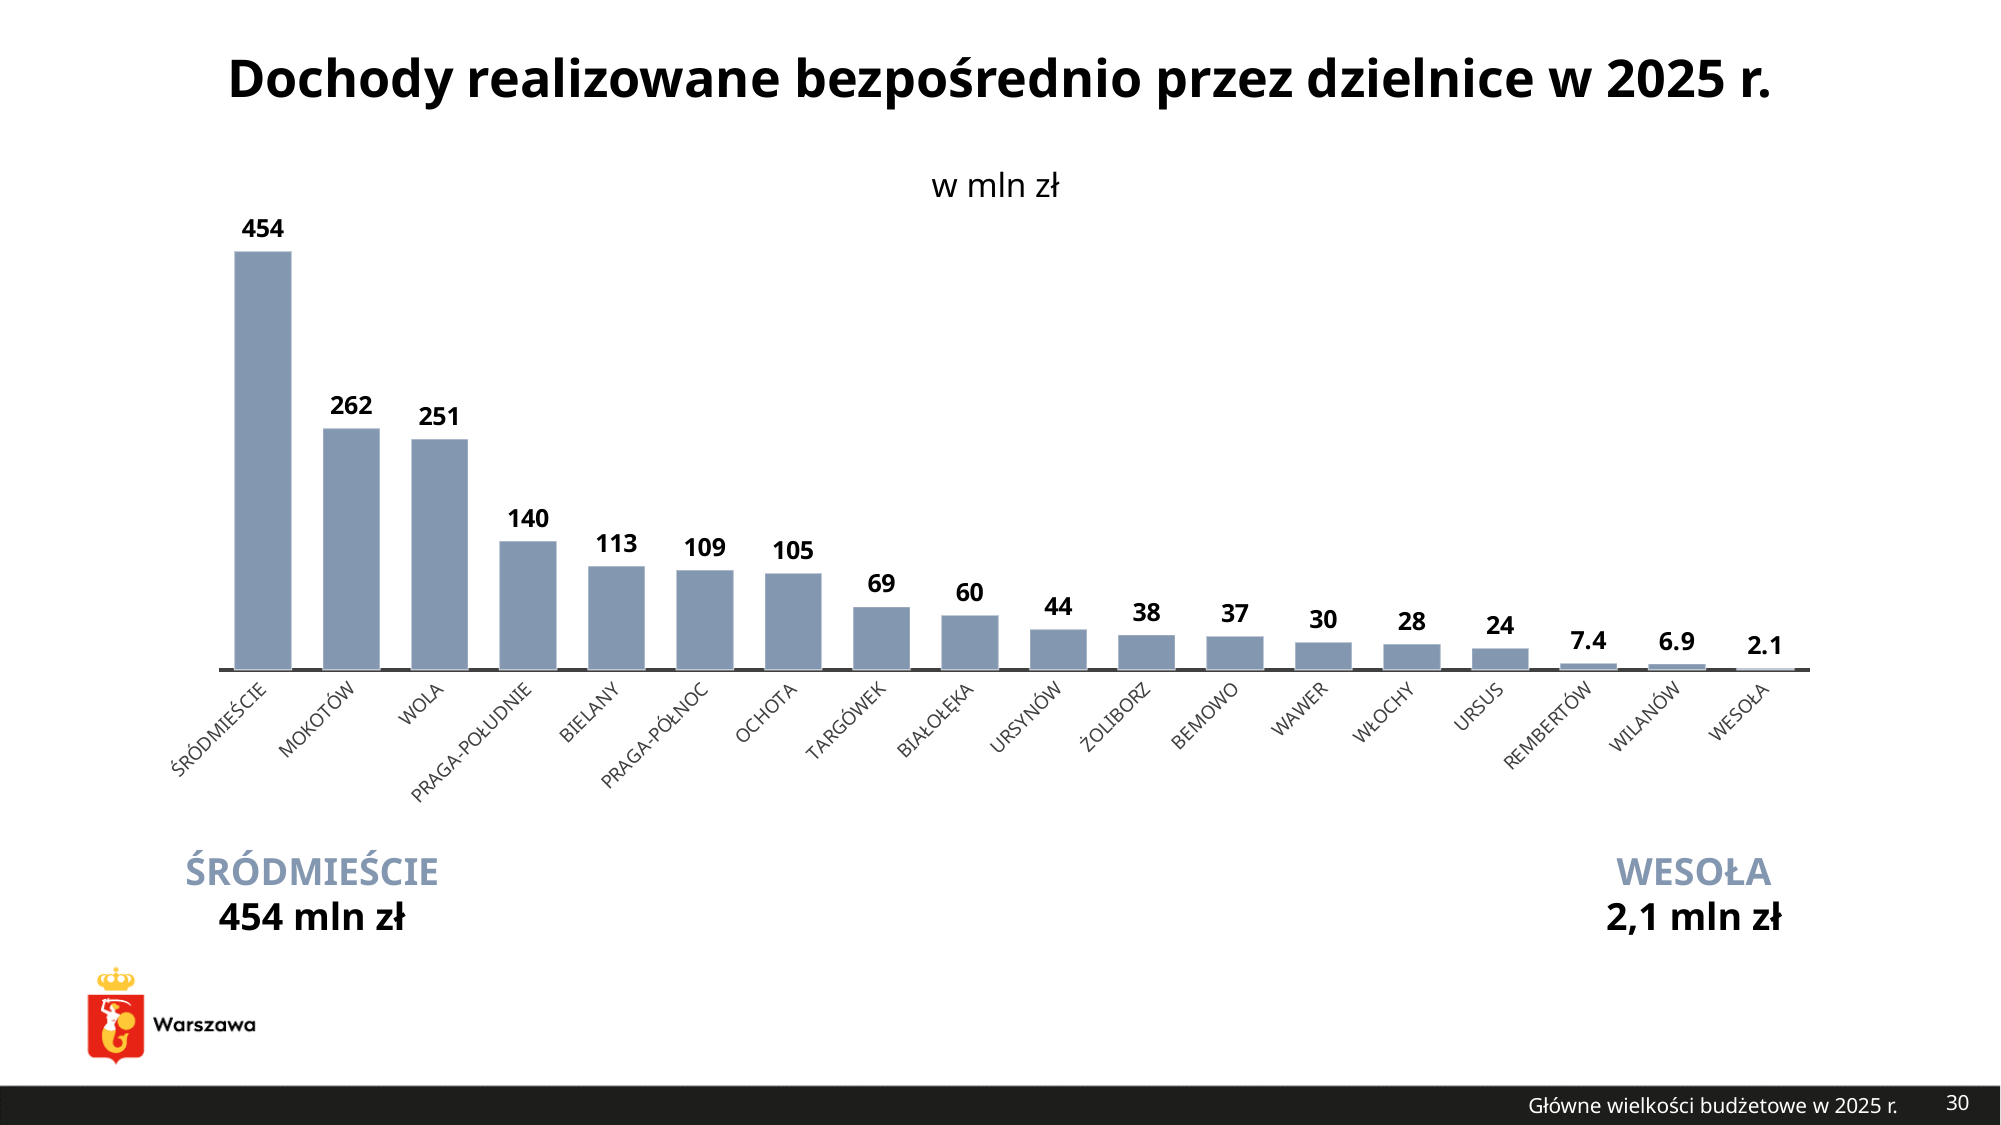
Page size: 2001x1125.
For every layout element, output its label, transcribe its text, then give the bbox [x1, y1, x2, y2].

text_box w mln zł [57, 152, 1943, 269]
chart [138, 166, 1890, 833]
title Dochody realizowane bezpośrednio przez dzielnice w 2025 r. [95, 19, 1905, 142]
text_box WESOŁA 2,1 mln zł [1498, 840, 1890, 946]
slide_number 30 [1915, 1084, 2000, 1124]
footer Główne wielkości budżetowe w 2025 r. [924, 1083, 1913, 1125]
text_box ŚRÓDMIEŚCIE 454 mln zł [116, 840, 509, 946]
picture [0, 0, 2001, 1125]
